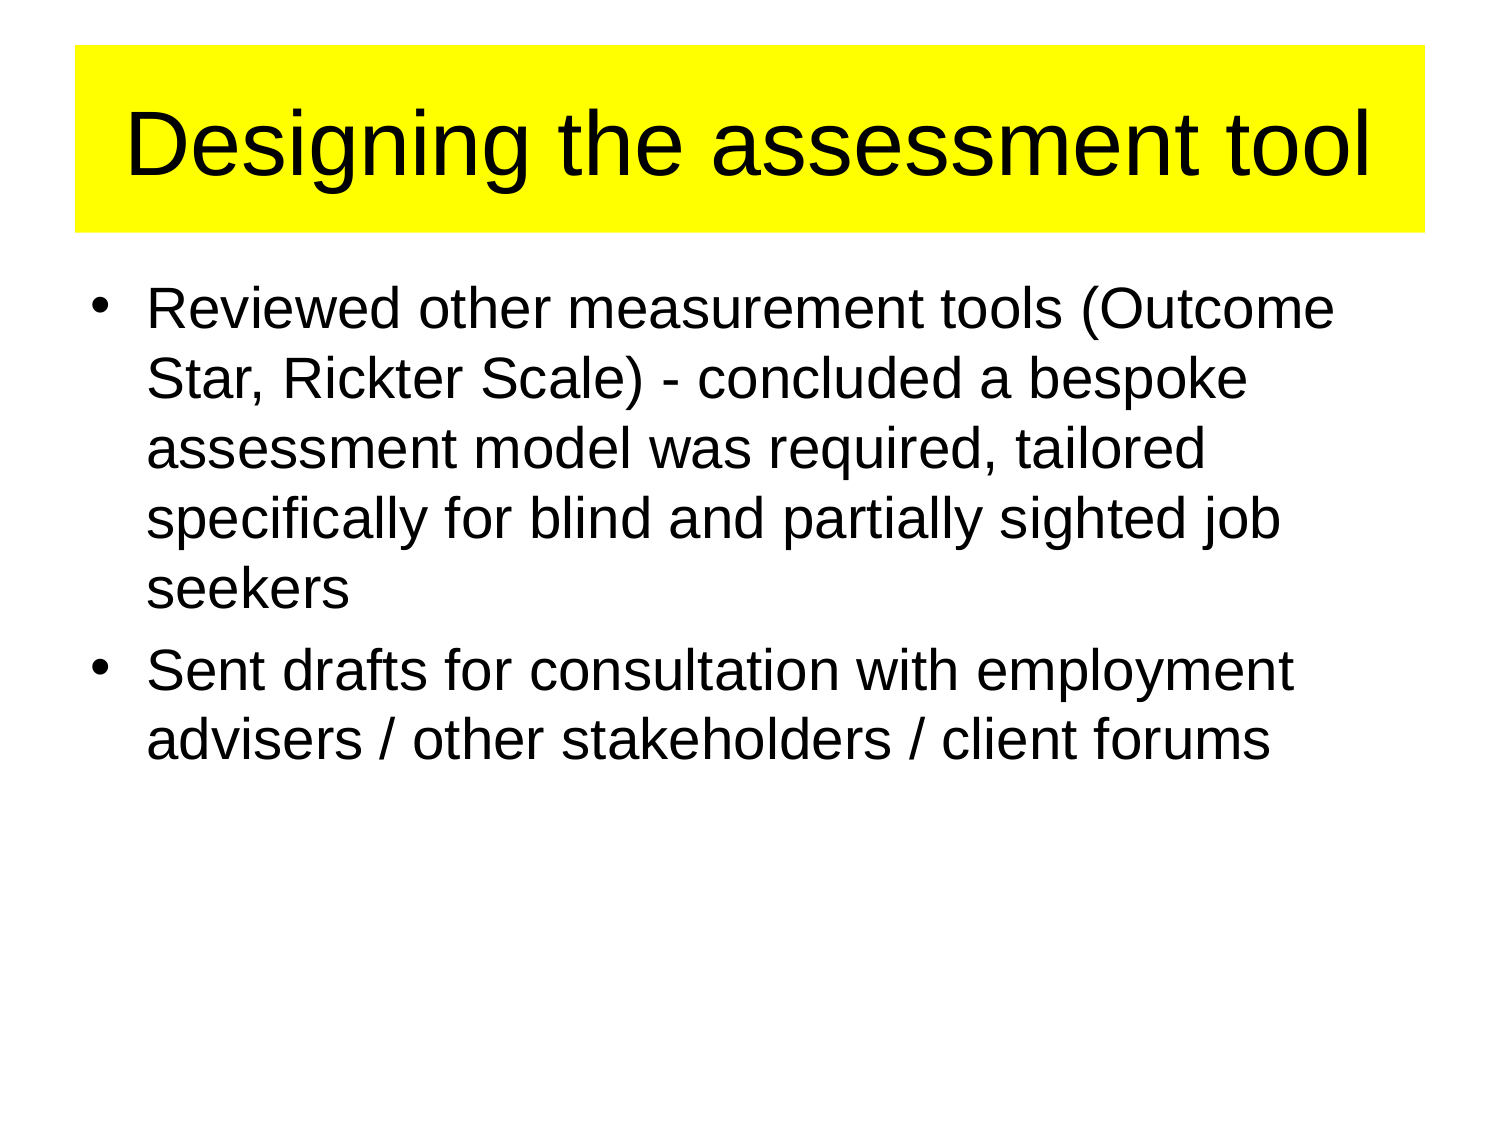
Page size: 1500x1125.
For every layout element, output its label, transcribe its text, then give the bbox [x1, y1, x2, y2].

title Designing the assessment tool [74, 44, 1426, 233]
list Reviewed other measurement tools (Outcome Star, Rickter Scale) - concluded a bespoke assessment model was required, tailored specifically for blind and partially sighted job seekers Sent drafts for consultation with employment advisers / other stakeholders / client forums [74, 262, 1426, 1006]
